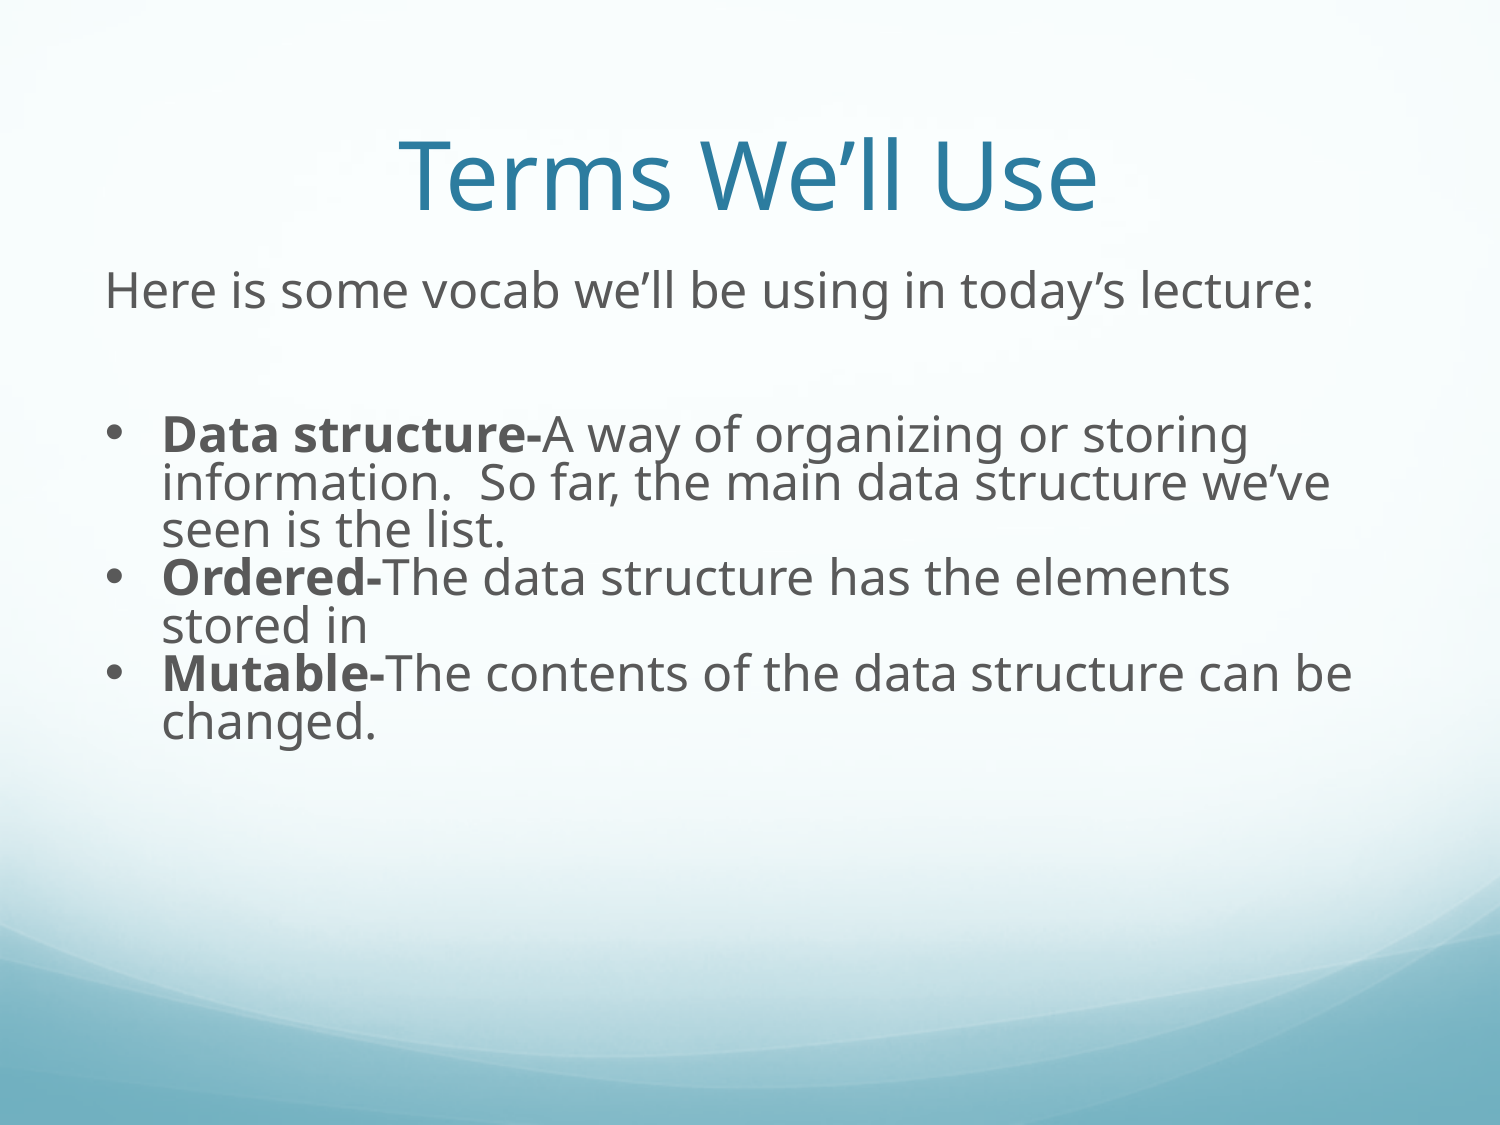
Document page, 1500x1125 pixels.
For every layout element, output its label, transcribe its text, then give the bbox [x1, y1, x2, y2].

picture [0, 0, 1500, 1125]
text_box Terms We’ll Use [90, 17, 1410, 237]
text_box Here is some vocab we’ll be using in today’s lecture: Data structure-A way of organizing or storing information. So far, the main data structure we’ve seen is the list. Ordered-The data structure has the elements stored in Mutable-The contents of the data structure can be changed. [90, 262, 1410, 975]
